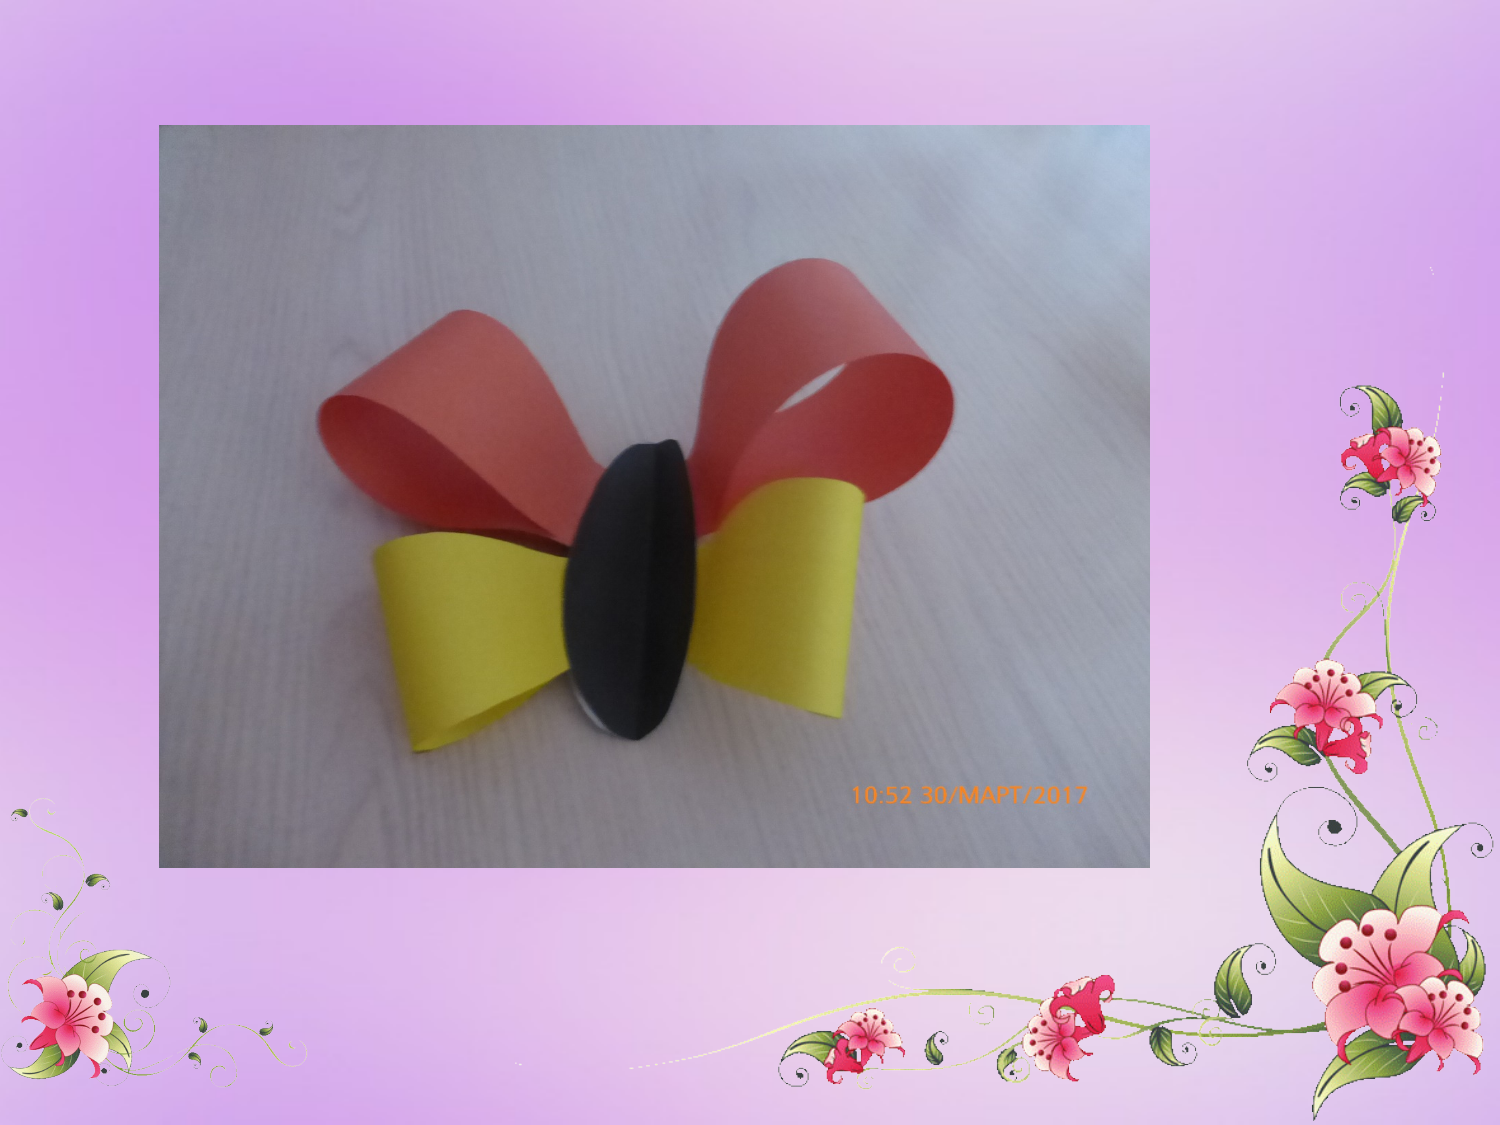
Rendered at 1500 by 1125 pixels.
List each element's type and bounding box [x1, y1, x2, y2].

picture [0, 0, 1500, 1125]
list [159, 125, 1150, 869]
